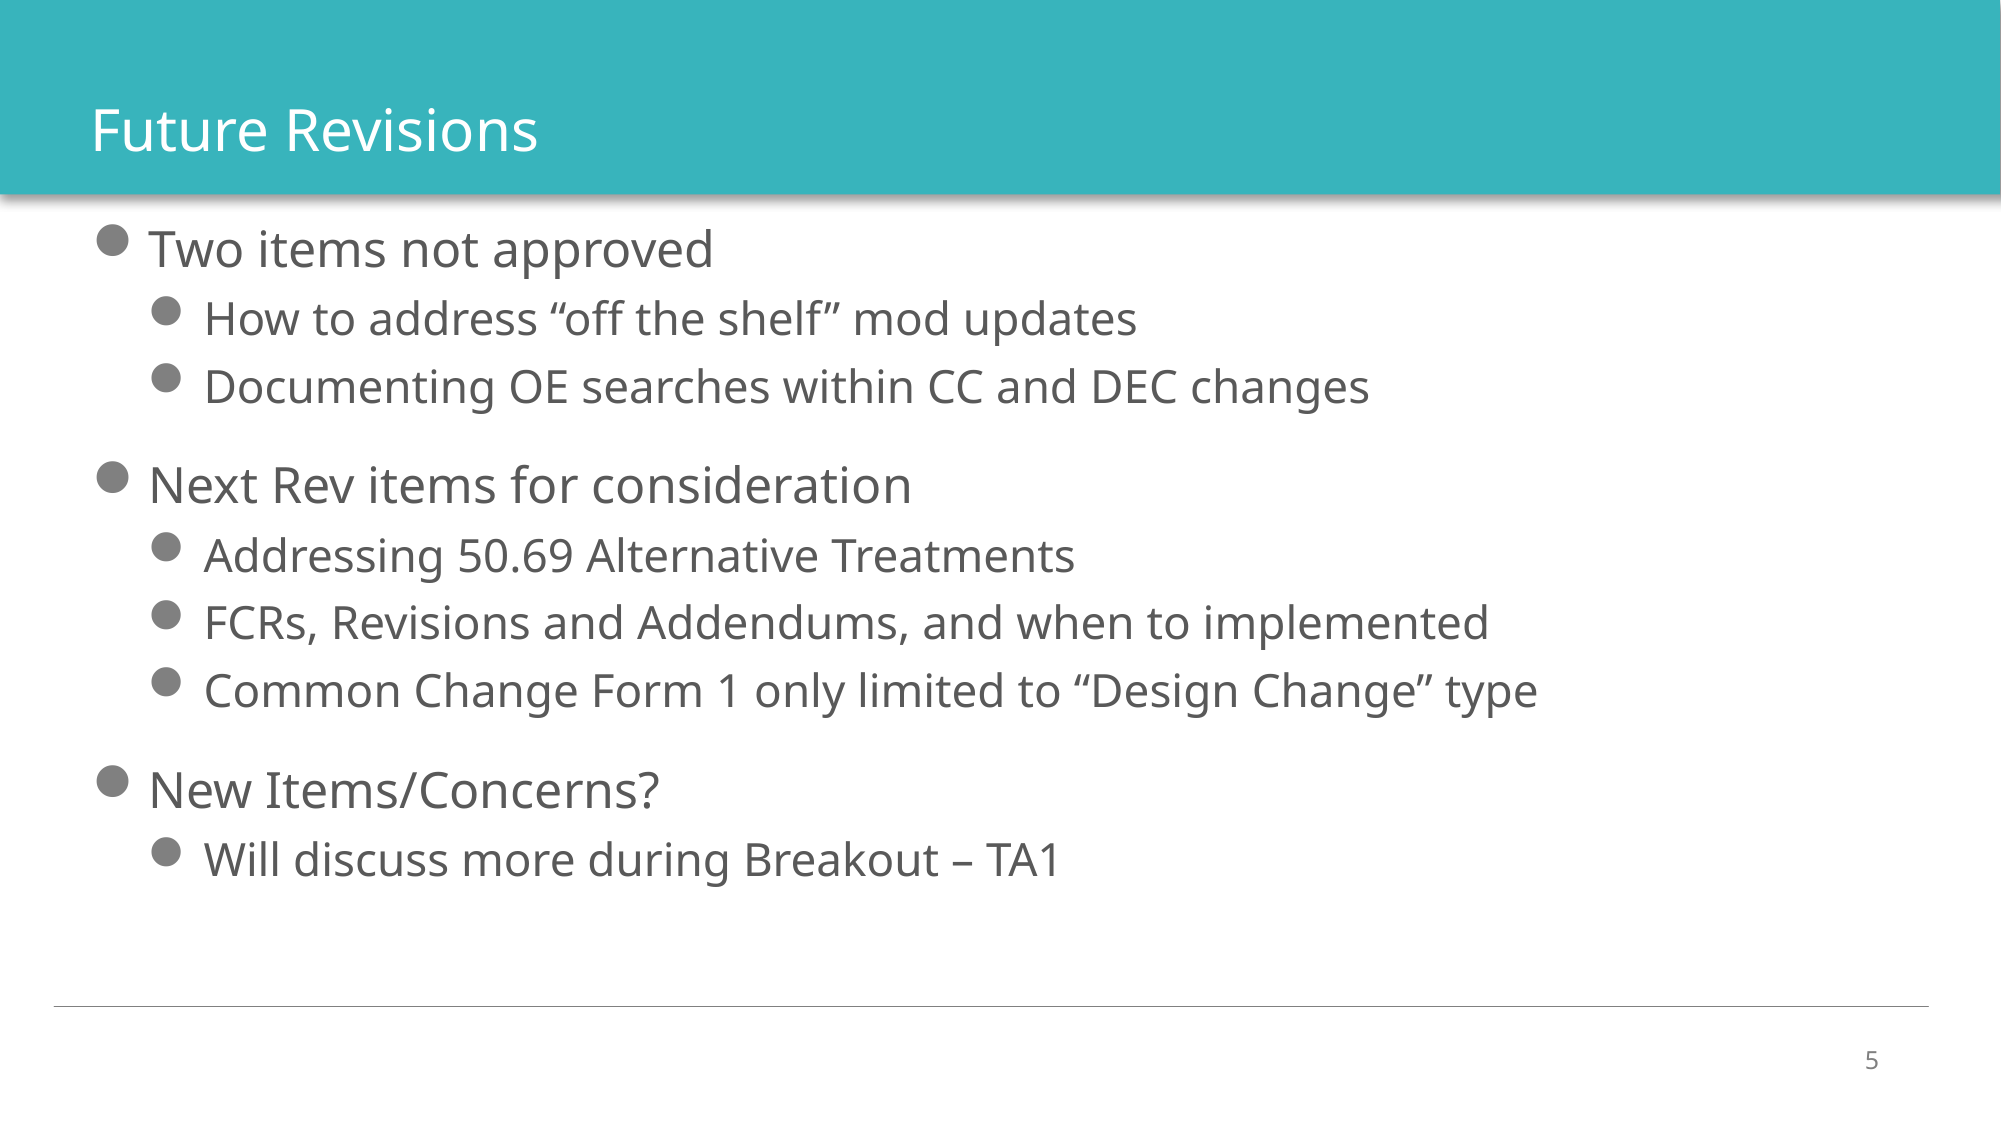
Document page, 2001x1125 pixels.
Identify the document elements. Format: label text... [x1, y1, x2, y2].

title Future Revisions [89, 93, 1872, 147]
list Two items not approved How to address “off the shelf” mod updates Documenting OE searches within CC and DEC changes Next Rev items for consideration Addressing 50.69 Alternative Treatments FCRs, Revisions and Addendums, and when to implemented Common Change Form 1 only limited to “Design Change” type New Items/Concerns? Will discuss more during Breakout – TA1 [89, 217, 1820, 930]
